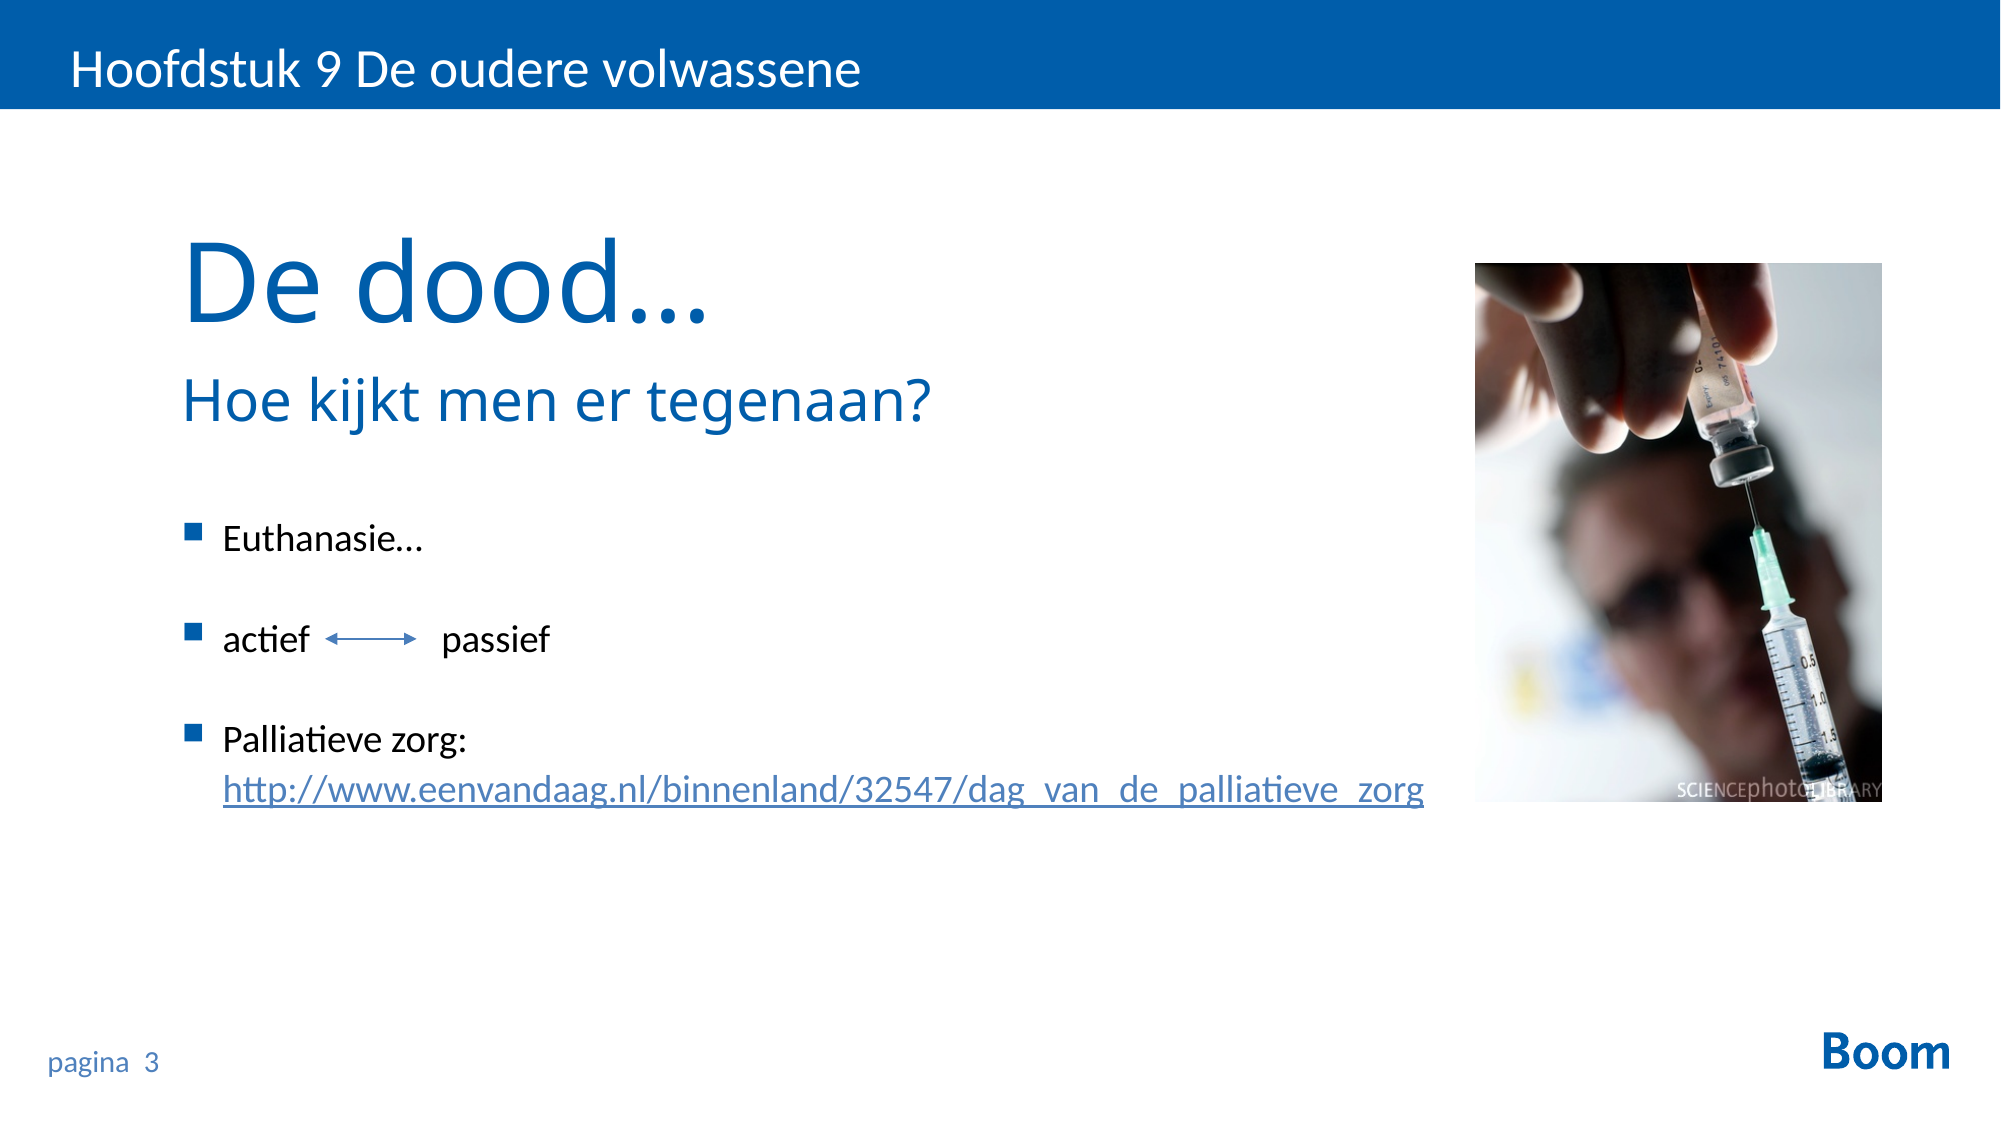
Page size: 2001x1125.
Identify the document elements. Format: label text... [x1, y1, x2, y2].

list Hoofdstuk 9 De oudere volwassene [70, 26, 941, 106]
list De dood… [180, 200, 1882, 327]
picture [1474, 263, 1883, 802]
list Hoe kijkt men er tegenaan? Euthanasie… actief passief Palliatieve zorg: http://www.eenvandaag.nl/binnenland/32547/dag_van_de_palliatieve_zorg [181, 357, 1883, 972]
